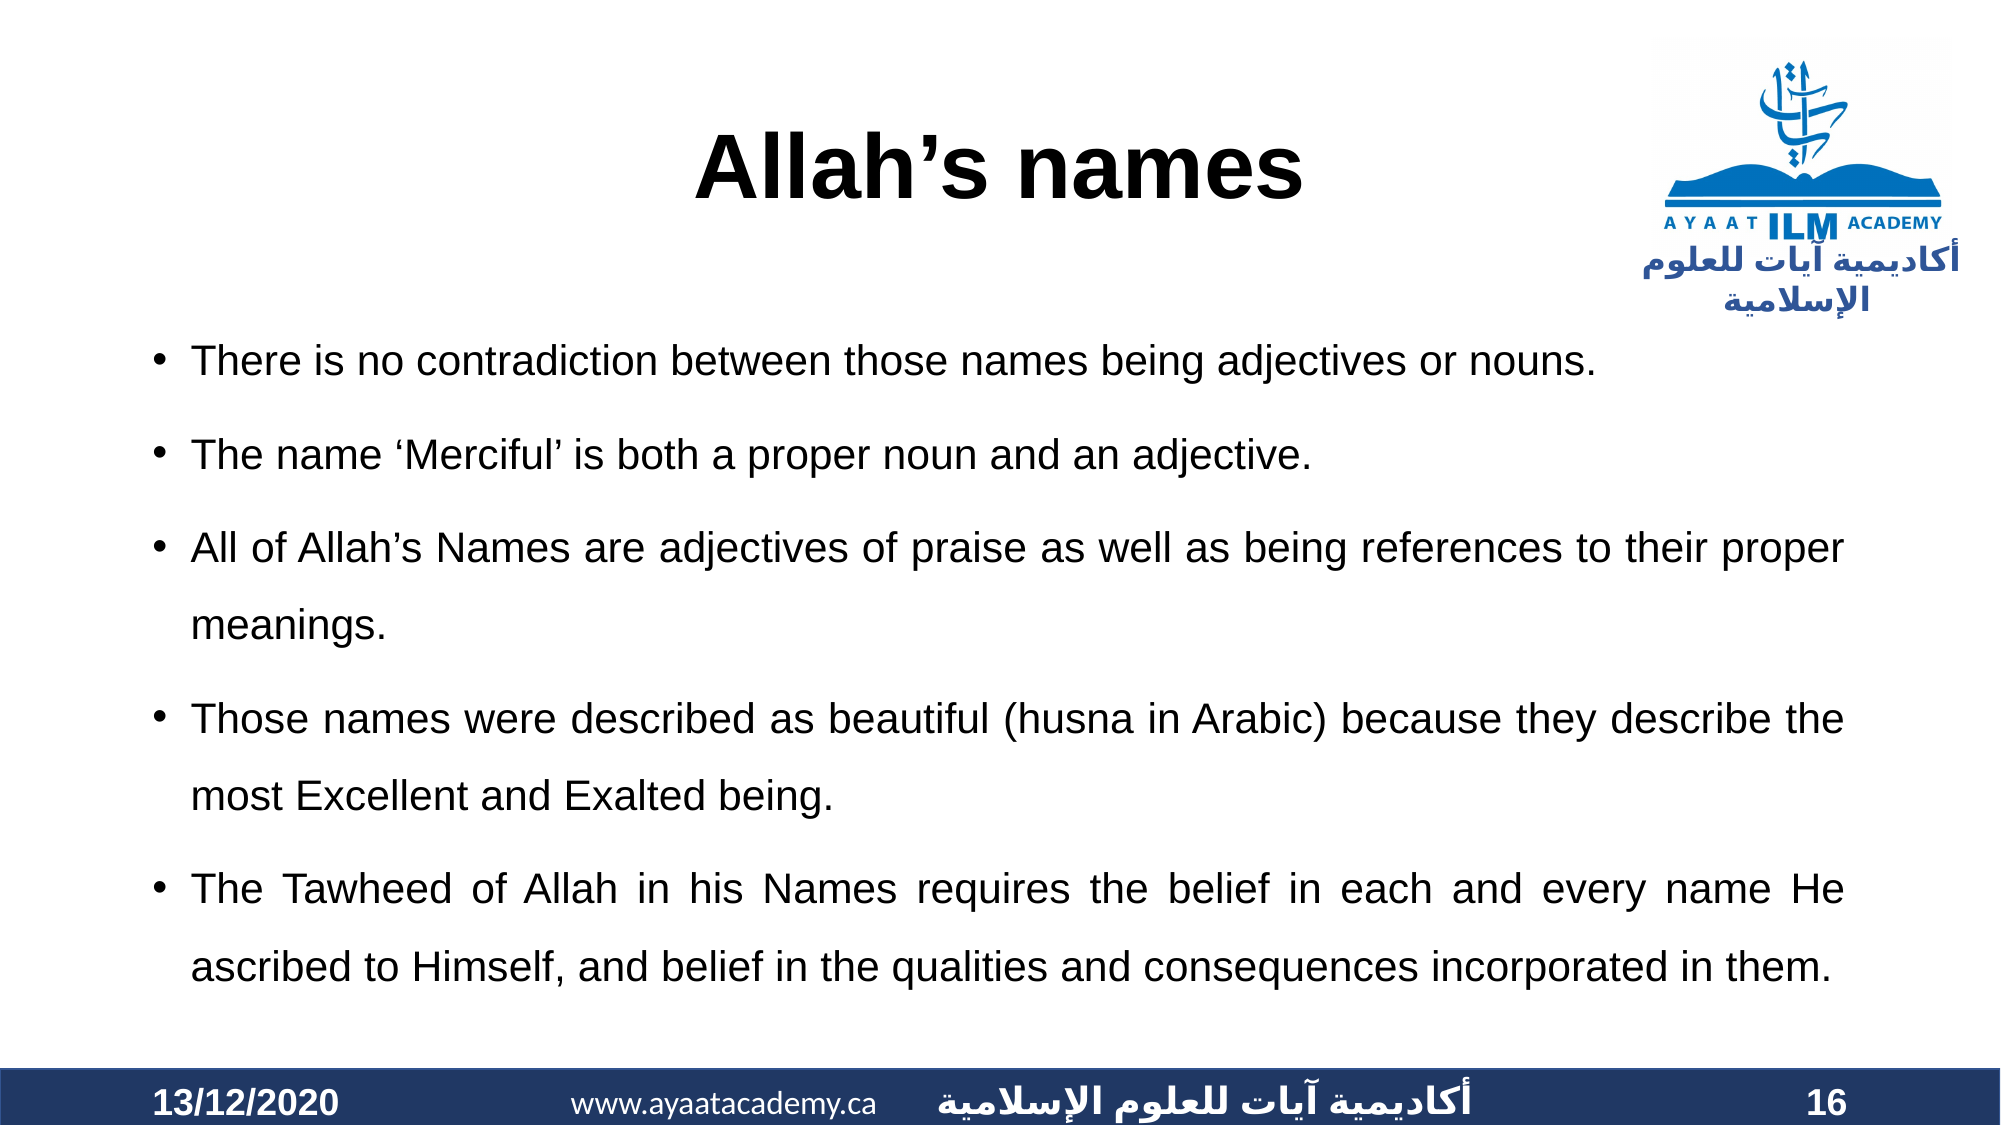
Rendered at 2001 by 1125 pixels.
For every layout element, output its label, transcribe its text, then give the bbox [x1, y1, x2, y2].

slide_number 16 [1412, 1070, 1863, 1125]
picture [1651, 37, 1952, 257]
title Allah’s names [137, 59, 1863, 278]
list There is no contradiction between those names being adjectives or nouns. The name ‘Merciful’ is both a proper noun and an adjective. All of Allah’s Names are adjectives of praise as well as being references to their proper meanings. Those names were described as beautiful (husna in Arabic) because they describe the most Excellent and Exalted being. The Tawheed of Allah in his Names requires the belief in each and every name He ascribed to Himself, and belief in the qualities and consequences incorporated in them. [137, 299, 1863, 1014]
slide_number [137, 1070, 588, 1125]
